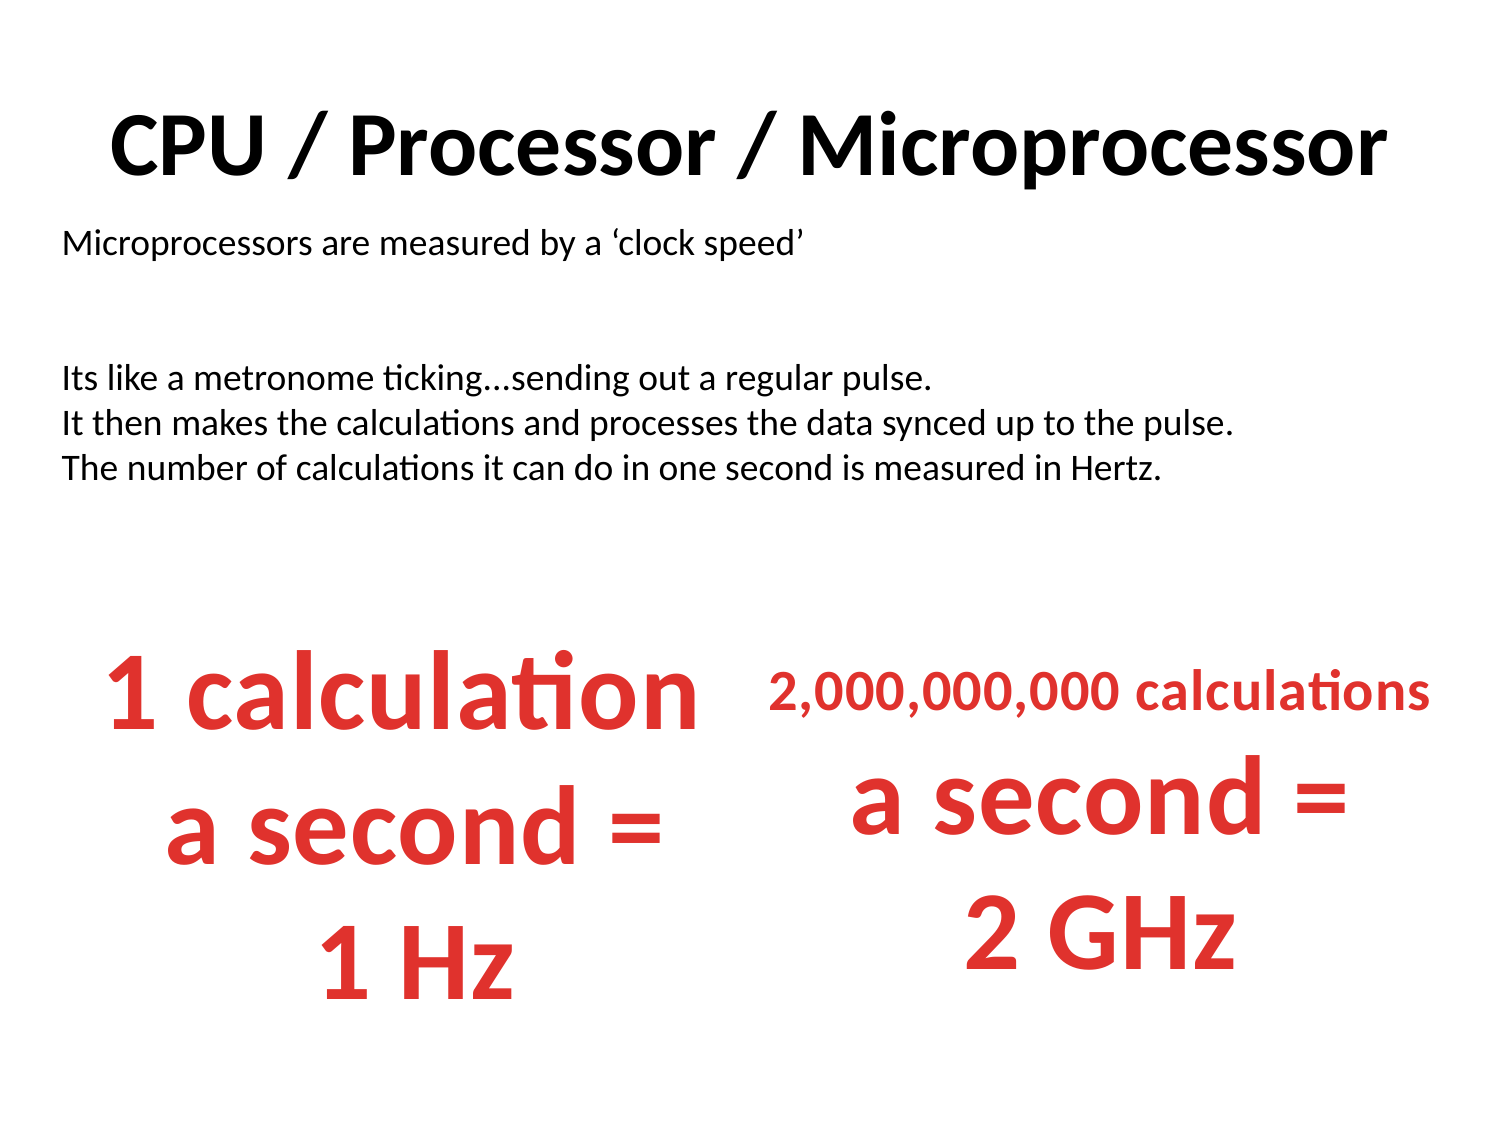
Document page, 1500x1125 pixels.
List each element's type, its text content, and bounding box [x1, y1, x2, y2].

text_box 1 calculation a second = 1 Hz [86, 609, 744, 1030]
text_box Microprocessors are measured by a ‘clock speed’ Its like a metronome ticking...sending out a regular pulse. It then makes the calculations and processes the data synced up to the pulse. The number of calculations it can do in one second is measured in Hertz. [46, 210, 1442, 496]
text_box 2,000,000,000 calculations a second = 2 GHz [753, 644, 1448, 1000]
title CPU / Processor / Microprocessor [75, 45, 1425, 210]
